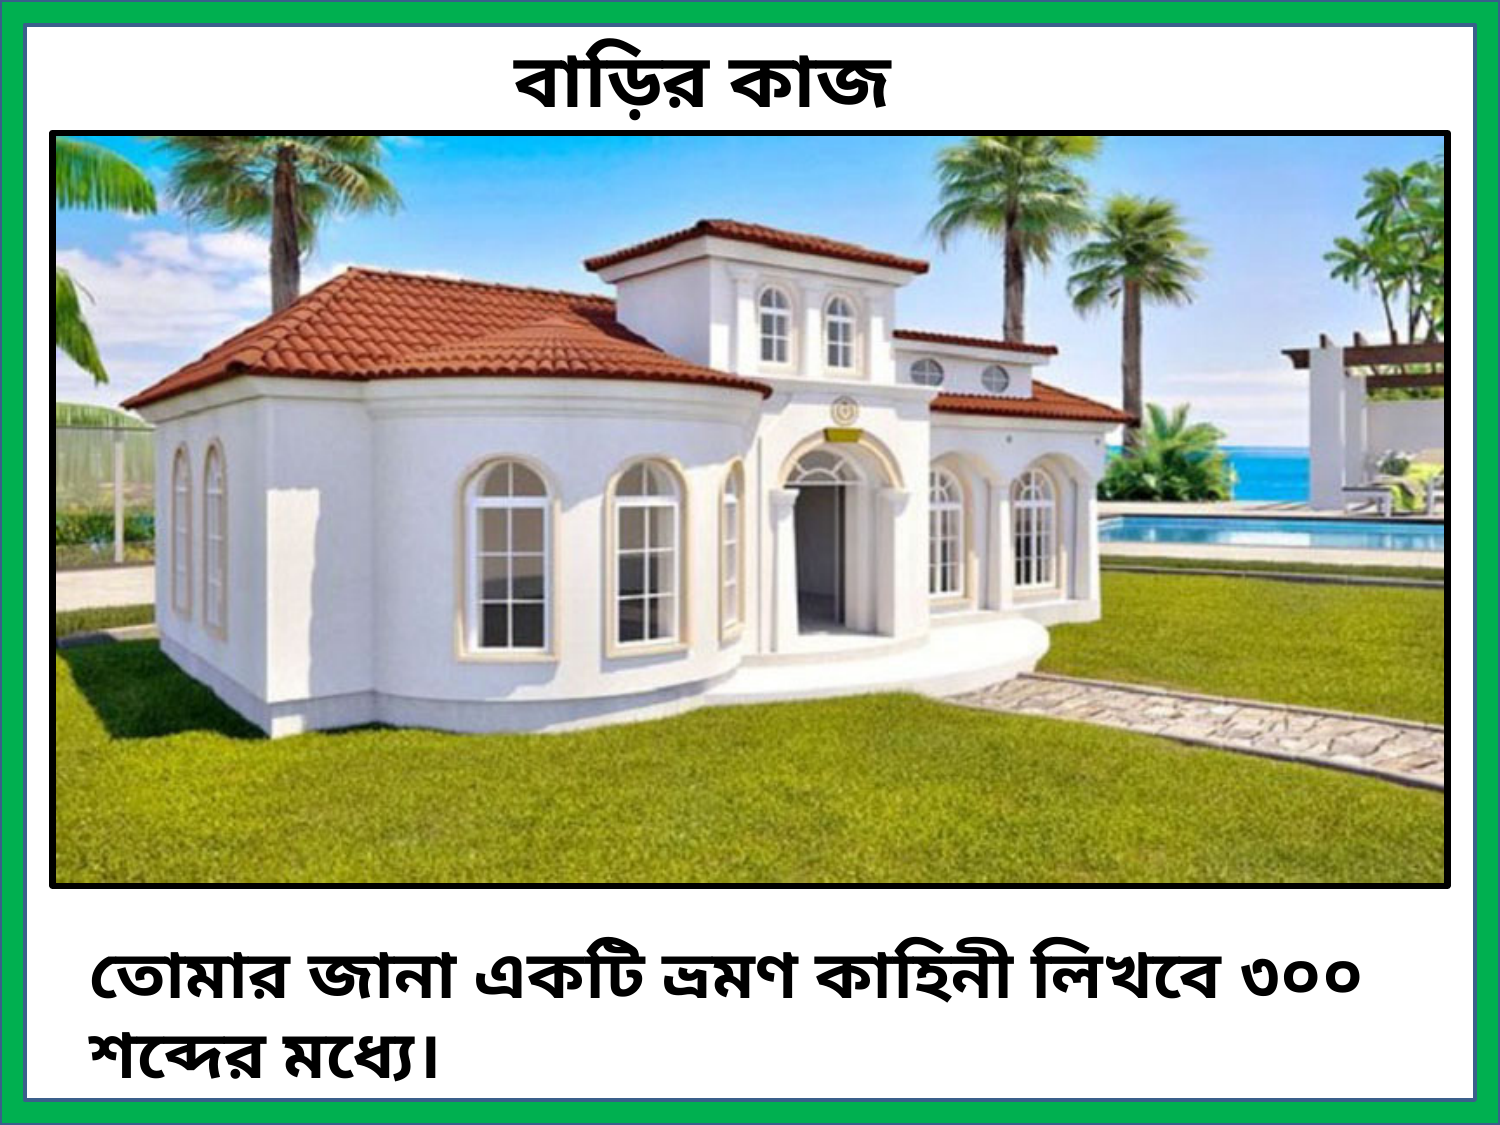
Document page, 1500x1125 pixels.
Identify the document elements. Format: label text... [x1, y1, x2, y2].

text_box [0, 0, 1500, 1125]
text_box [23, 23, 1477, 1102]
text_box বাড়ির কাজ [500, 24, 1000, 130]
picture [55, 135, 1445, 884]
text_box তোমার জানা একটি ভ্রমণ কাহিনী লিখবে ৩০০ শব্দের মধ্যে। [74, 924, 1413, 1100]
